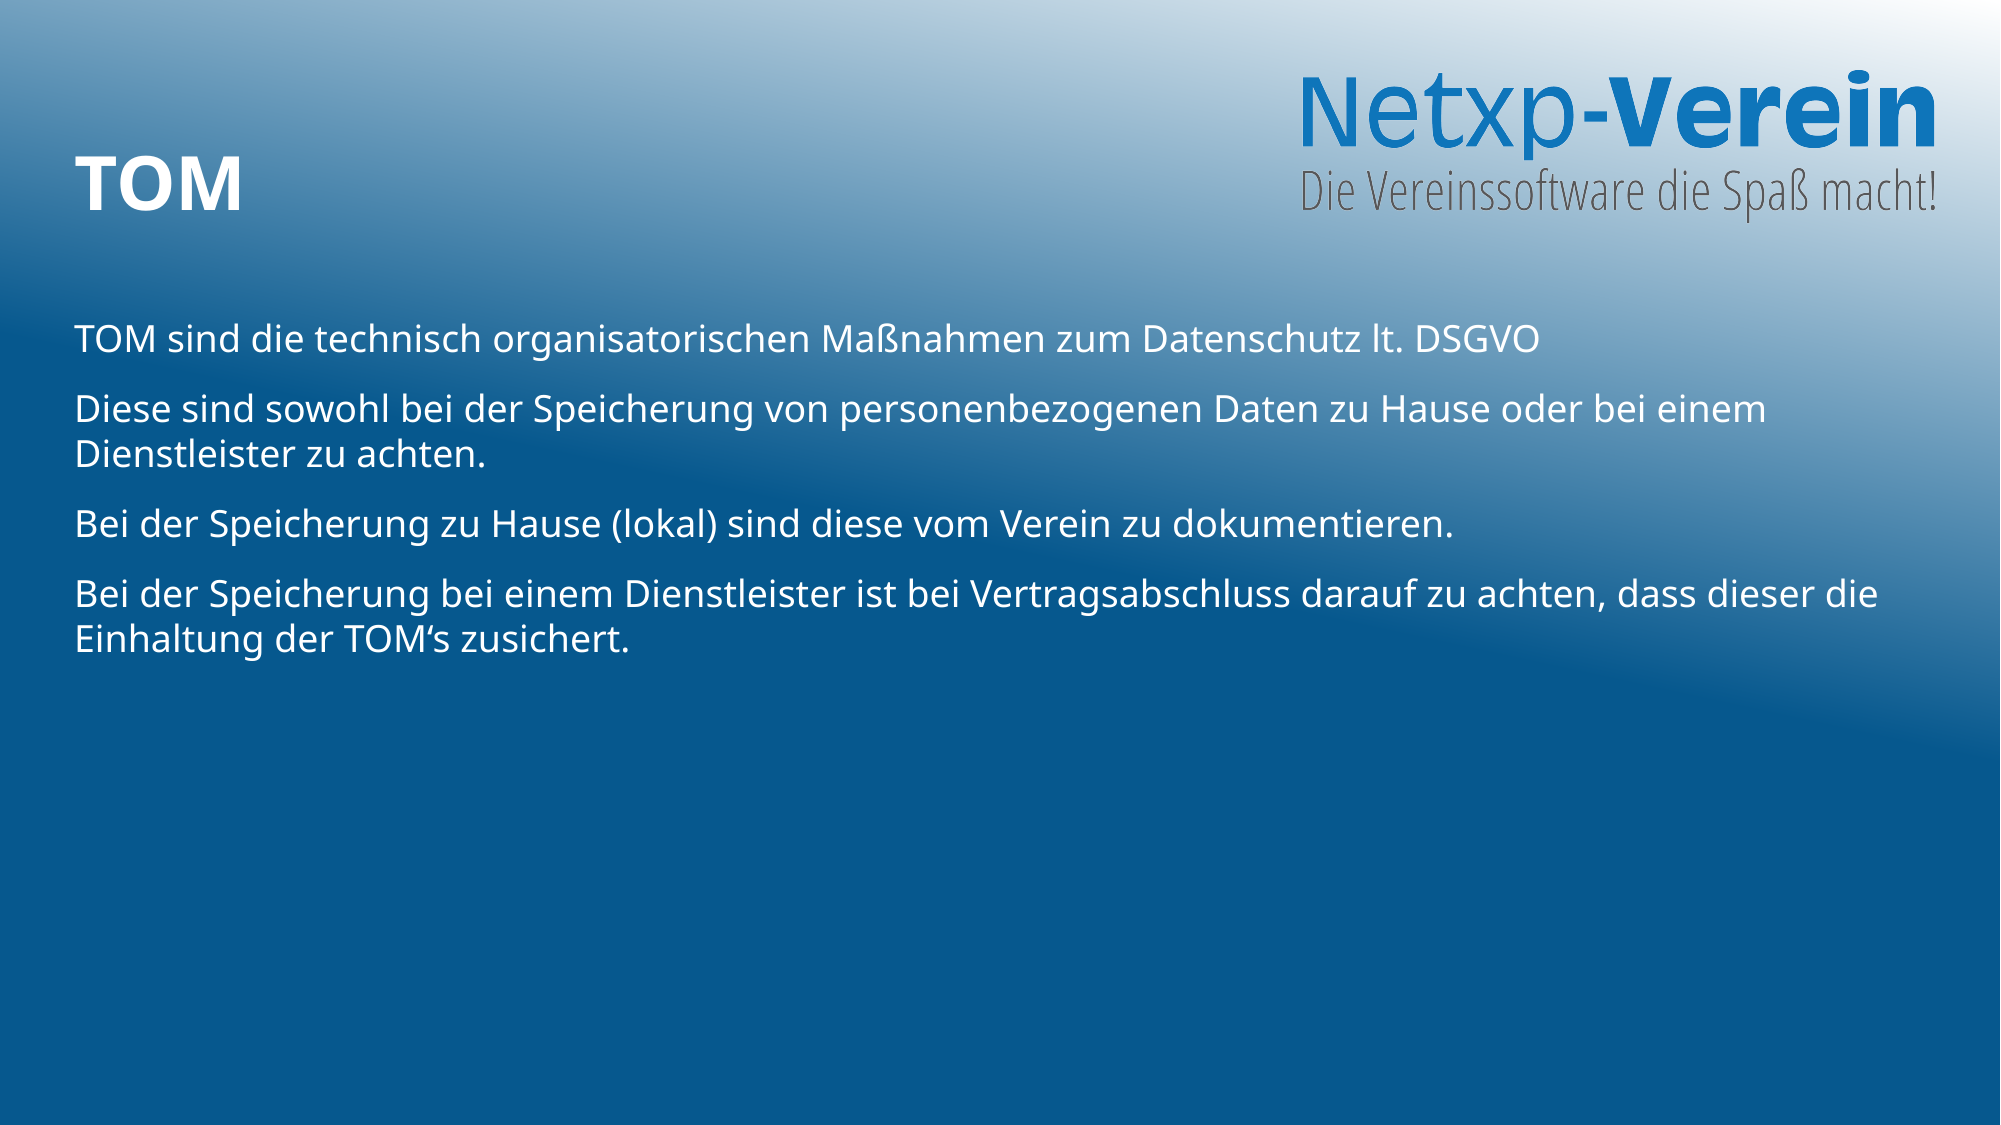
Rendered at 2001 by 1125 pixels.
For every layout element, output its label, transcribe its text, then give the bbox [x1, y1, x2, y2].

title TOM [59, 98, 1460, 262]
picture [1300, 62, 1941, 227]
text_box TOM sind die technisch organisatorischen Maßnahmen zum Datenschutz lt. DSGVO Diese sind sowohl bei der Speicherung von personenbezogenen Daten zu Hause oder bei einem Dienstleister zu achten. Bei der Speicherung zu Hause (lokal) sind diese vom Verein zu dokumentieren. Bei der Speicherung bei einem Dienstleister ist bei Vertragsabschluss darauf zu achten, dass dieser die Einhaltung der TOM‘s zusichert. [59, 307, 1915, 668]
